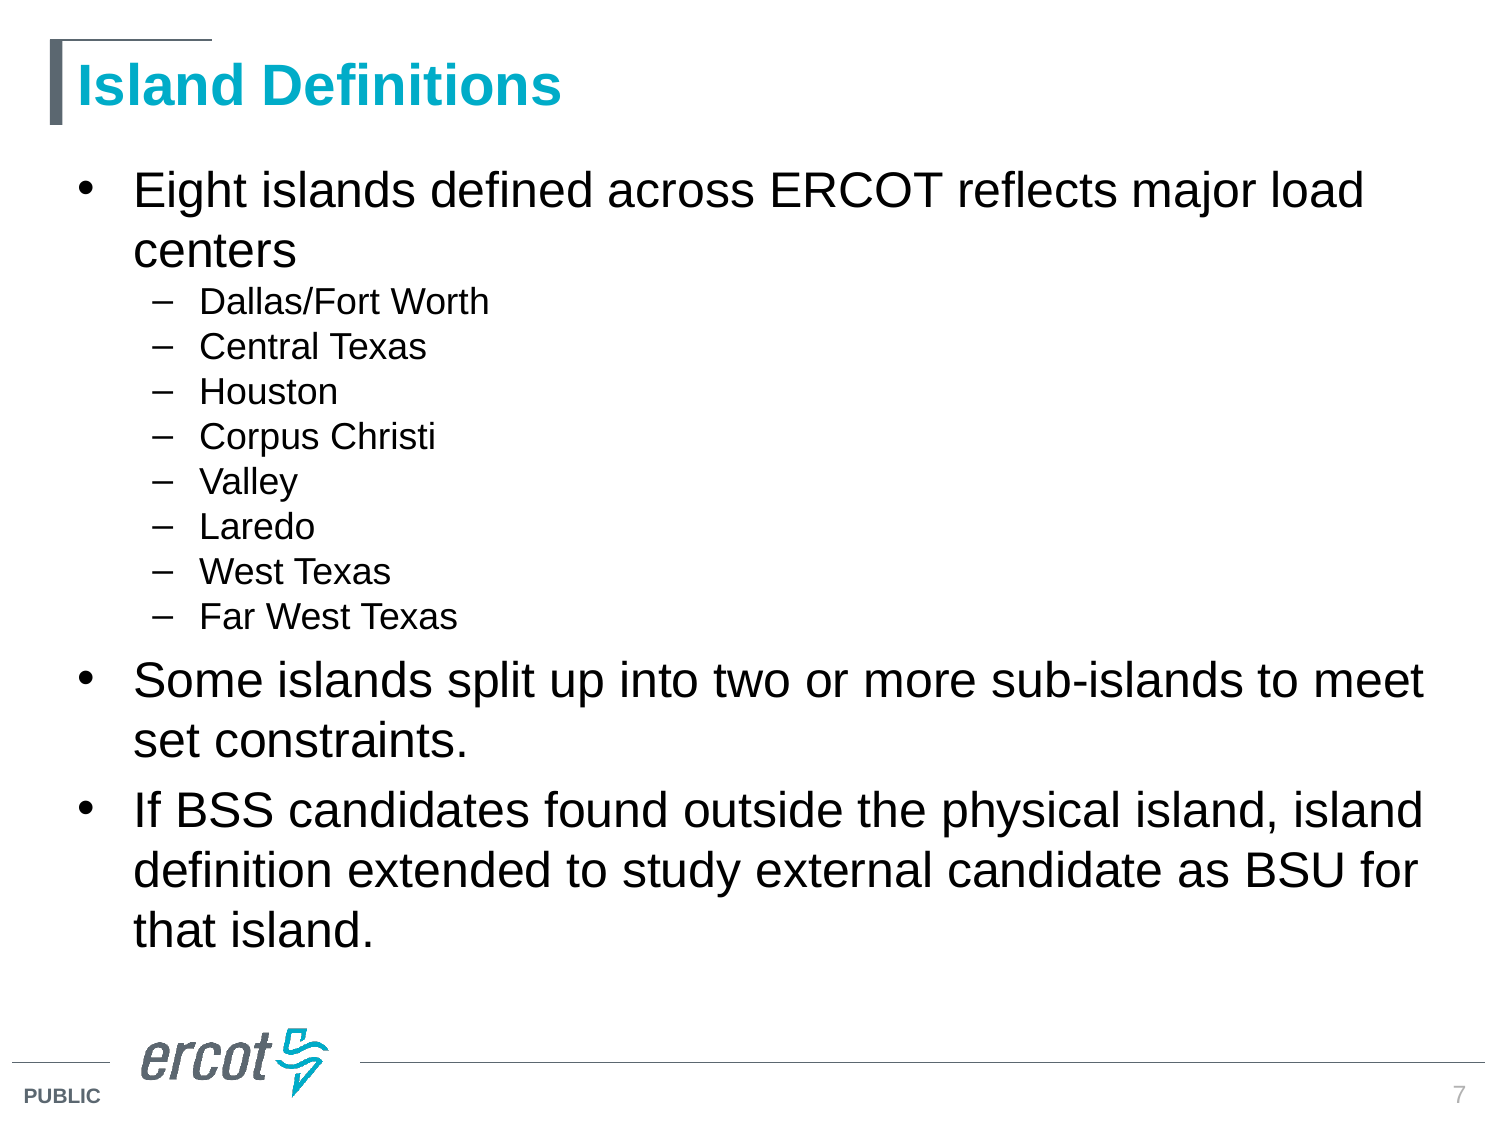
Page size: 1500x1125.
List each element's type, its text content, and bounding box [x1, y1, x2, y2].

picture [137, 1025, 332, 1100]
slide_number 7 [1437, 1076, 1475, 1112]
title Island Definitions [62, 39, 1450, 125]
list Eight islands defined across ERCOT reflects major load centers Dallas/Fort Worth Central Texas Houston Corpus Christi Valley Laredo West Texas Far West Texas Some islands split up into two or more sub-islands to meet set constraints. If BSS candidates found outside the physical island, island definition extended to study external candidate as BSU for that island. [62, 149, 1450, 1025]
